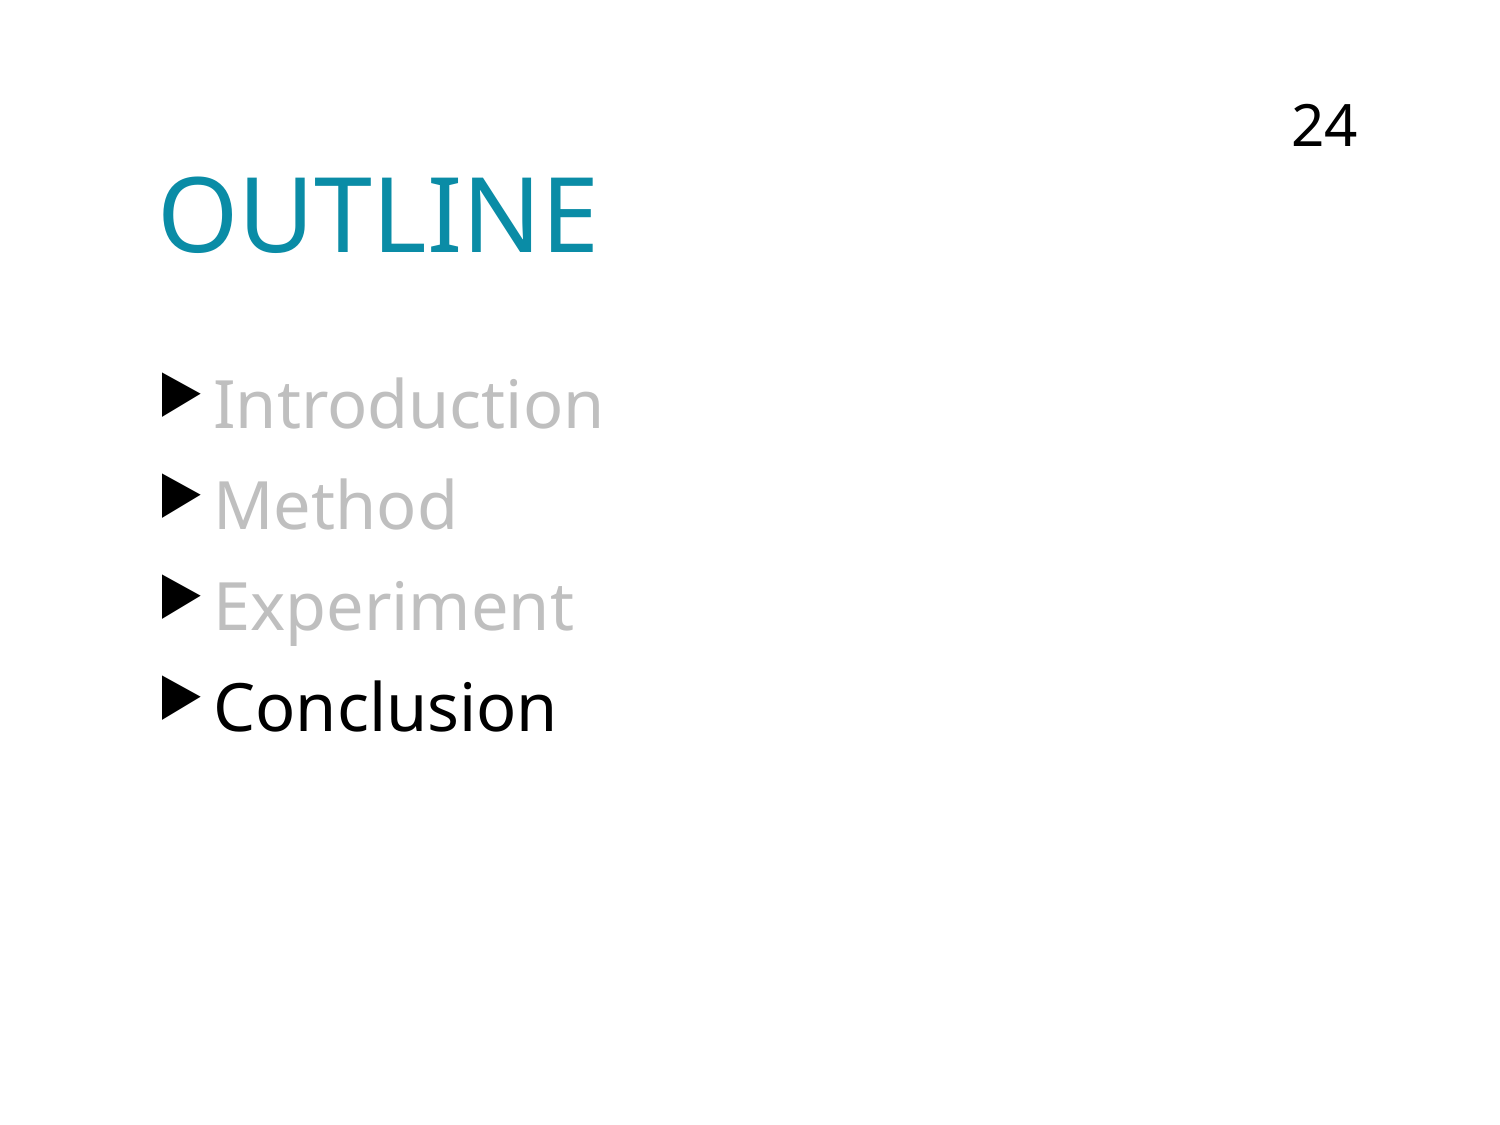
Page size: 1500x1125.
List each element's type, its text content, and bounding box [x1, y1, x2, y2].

slide_number 24 [1259, 48, 1390, 175]
title Outline [142, 152, 1183, 269]
list Introduction Method Experiment Conclusion [142, 354, 1228, 776]
